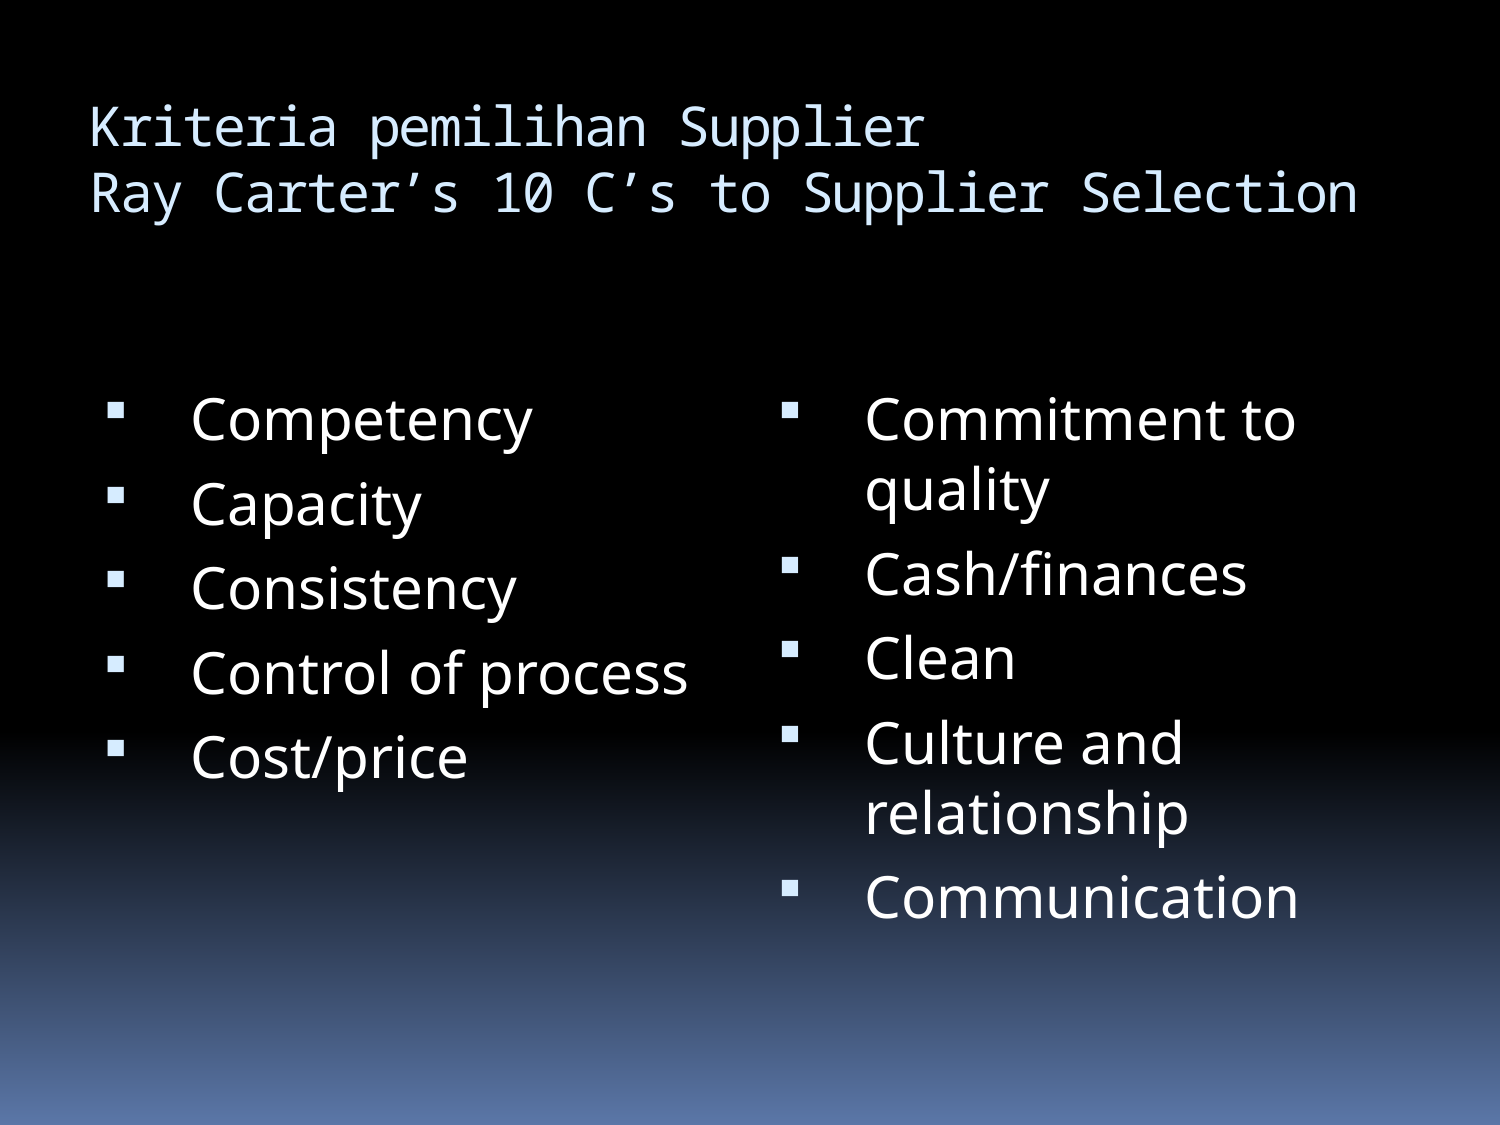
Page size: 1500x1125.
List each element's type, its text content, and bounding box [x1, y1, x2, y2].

title Kriteria pemilihan Supplier Ray Carter’s 10 C’s to Supplier Selection [75, 83, 1425, 234]
list Commitment to quality Cash/finances Clean Culture and relationship Communication [762, 375, 1463, 1000]
list Competency Capacity Consistency Control of process Cost/price [88, 375, 830, 1006]
